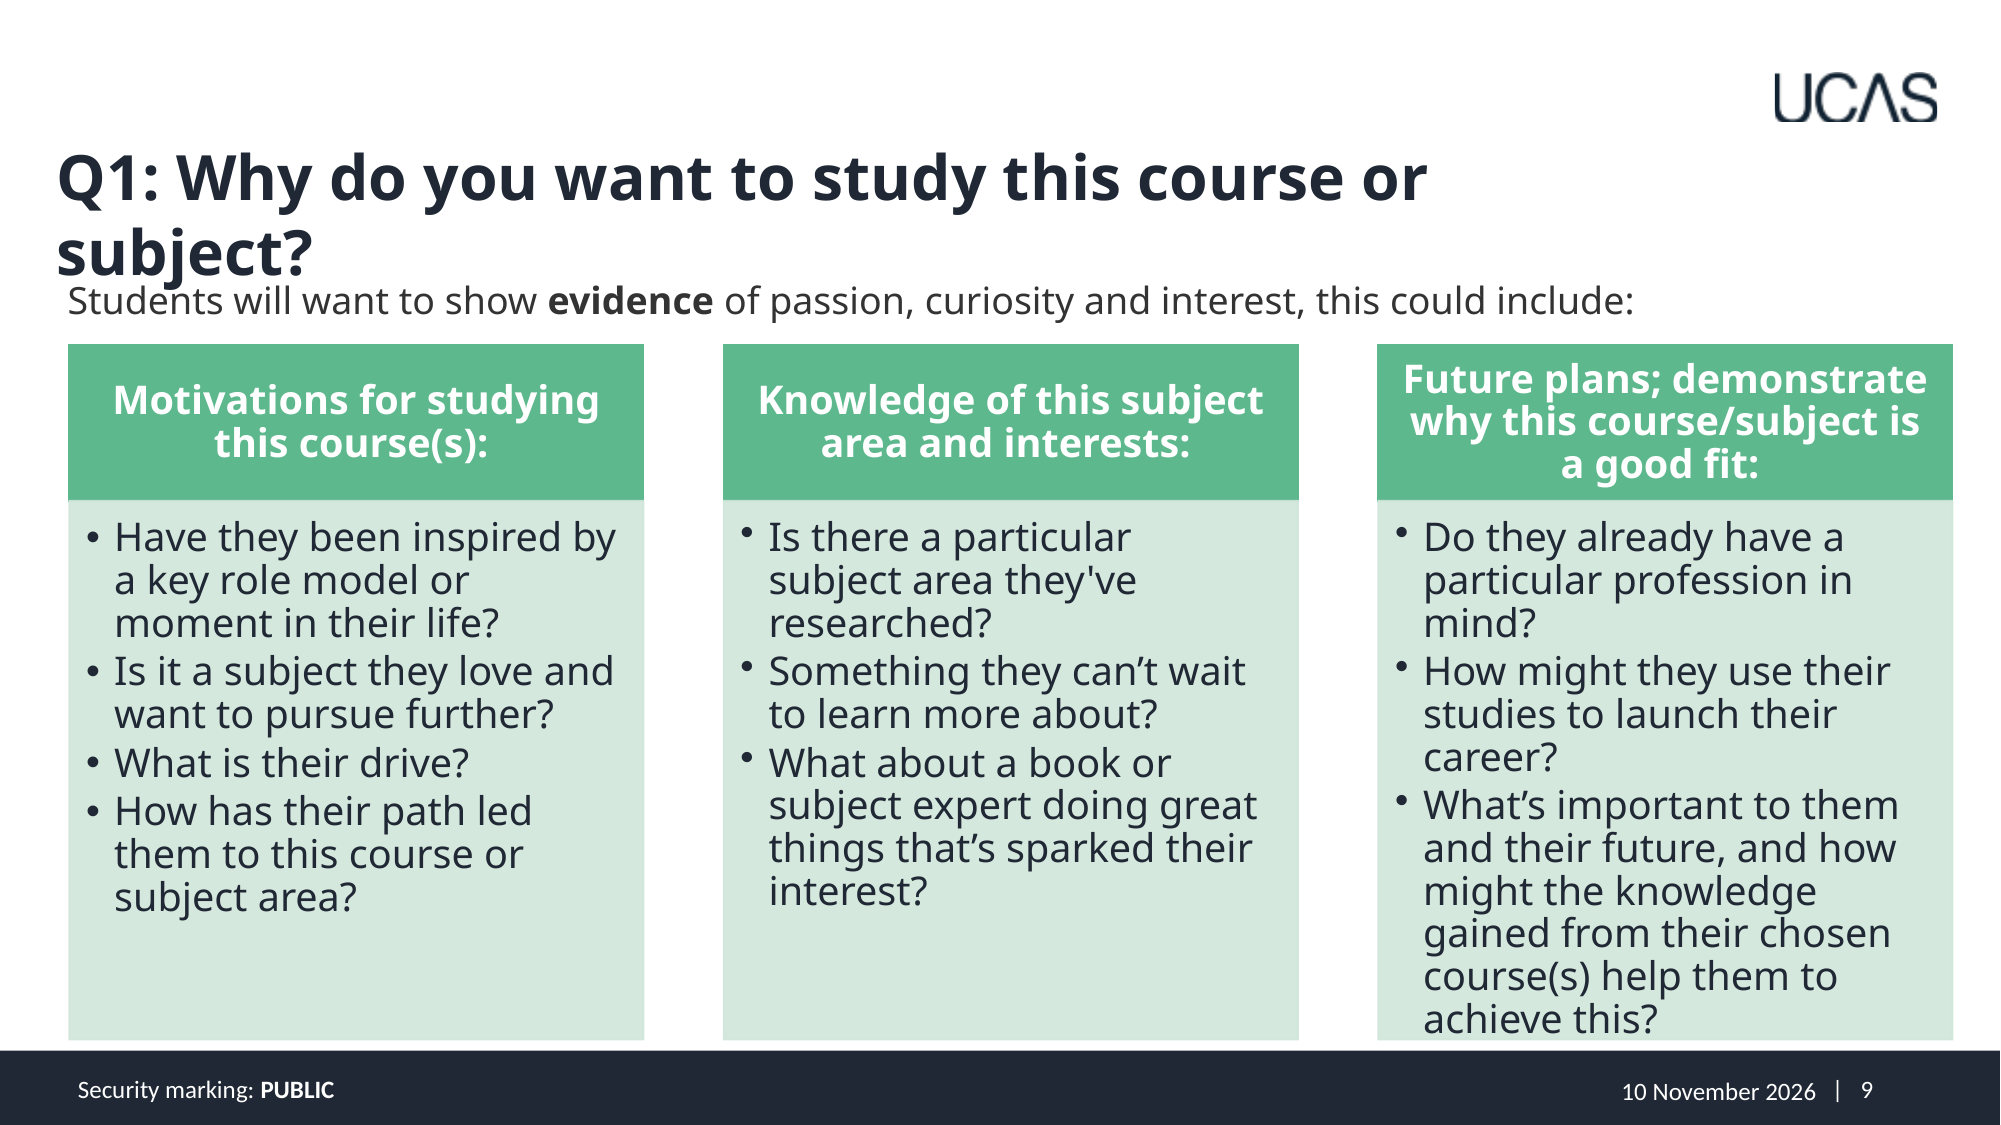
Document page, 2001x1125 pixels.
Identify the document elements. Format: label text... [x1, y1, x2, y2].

slide_number | 9 [1816, 1067, 1938, 1114]
text_box Q1: Why do you want to study this course or subject? [42, 130, 1473, 296]
text_box Students will want to show evidence of passion, curiosity and interest, this could include: [53, 270, 1969, 330]
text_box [68, 318, 1953, 1067]
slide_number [1304, 1067, 1817, 1116]
footer Security marking: PUBLIC [62, 1064, 1044, 1114]
